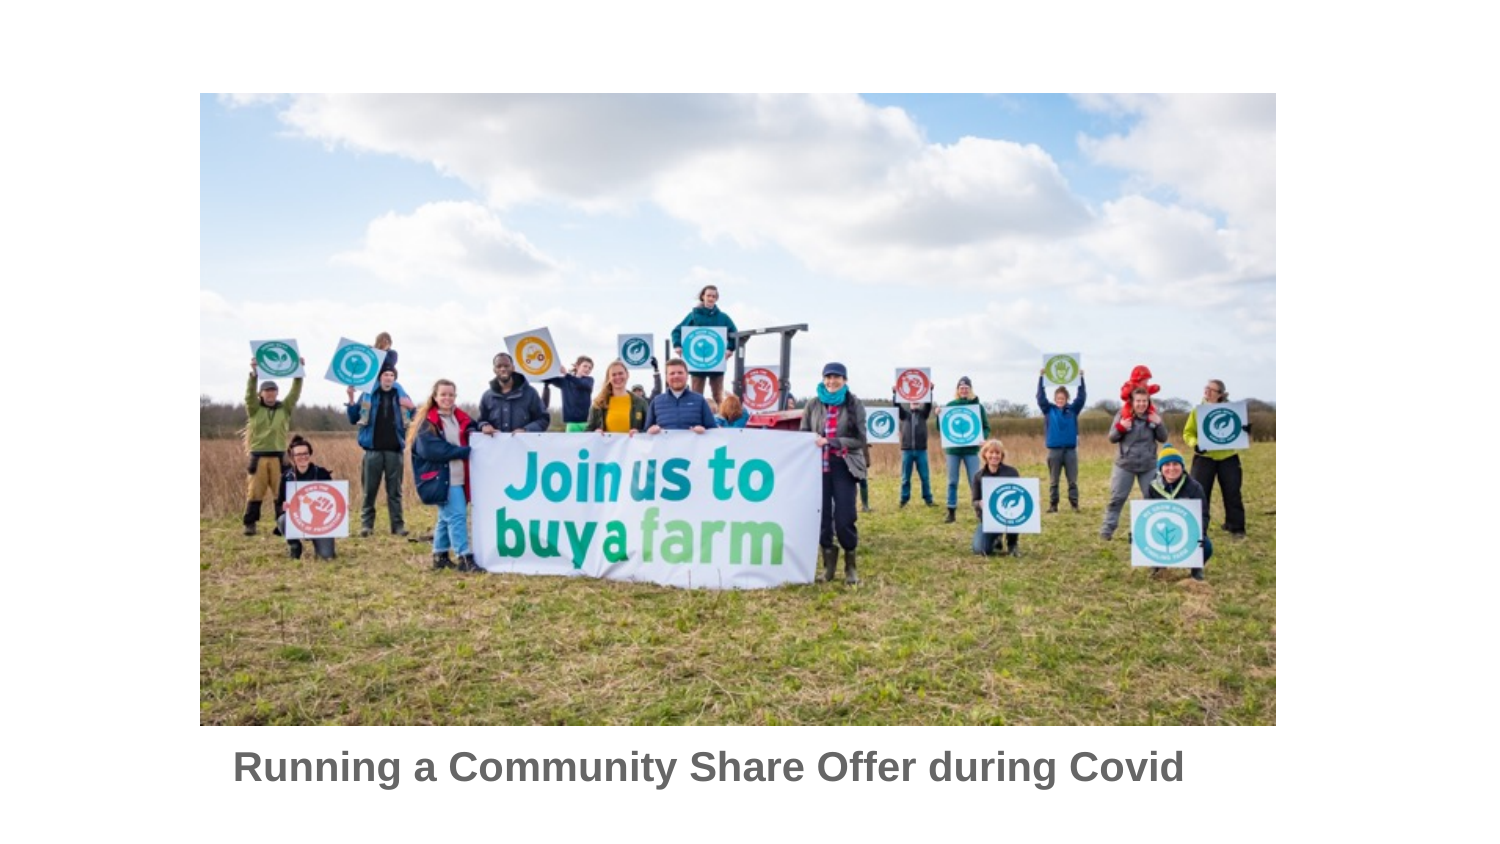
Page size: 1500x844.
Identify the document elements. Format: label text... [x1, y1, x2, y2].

picture [200, 93, 1276, 726]
text_box Running a Community Share Offer during Covid [206, 734, 1270, 824]
